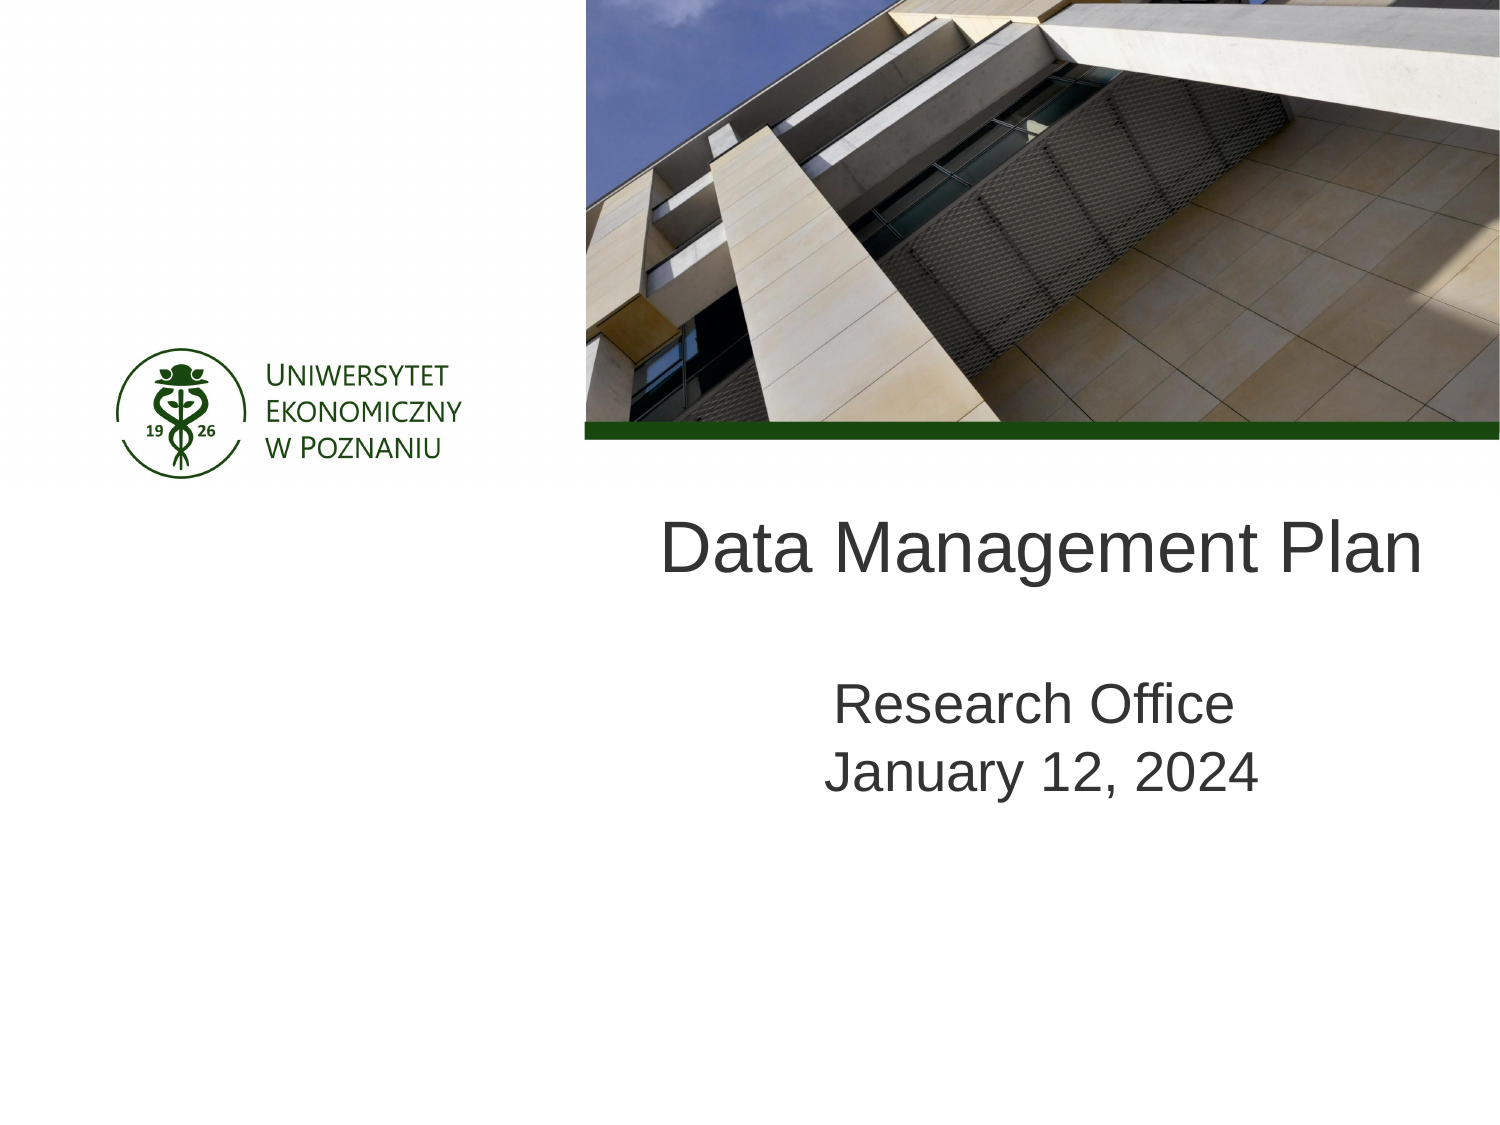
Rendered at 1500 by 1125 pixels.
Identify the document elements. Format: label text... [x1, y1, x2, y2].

picture [0, 0, 1500, 491]
title Data Management Plan Research Office January 12, 2024 [584, 491, 1500, 894]
